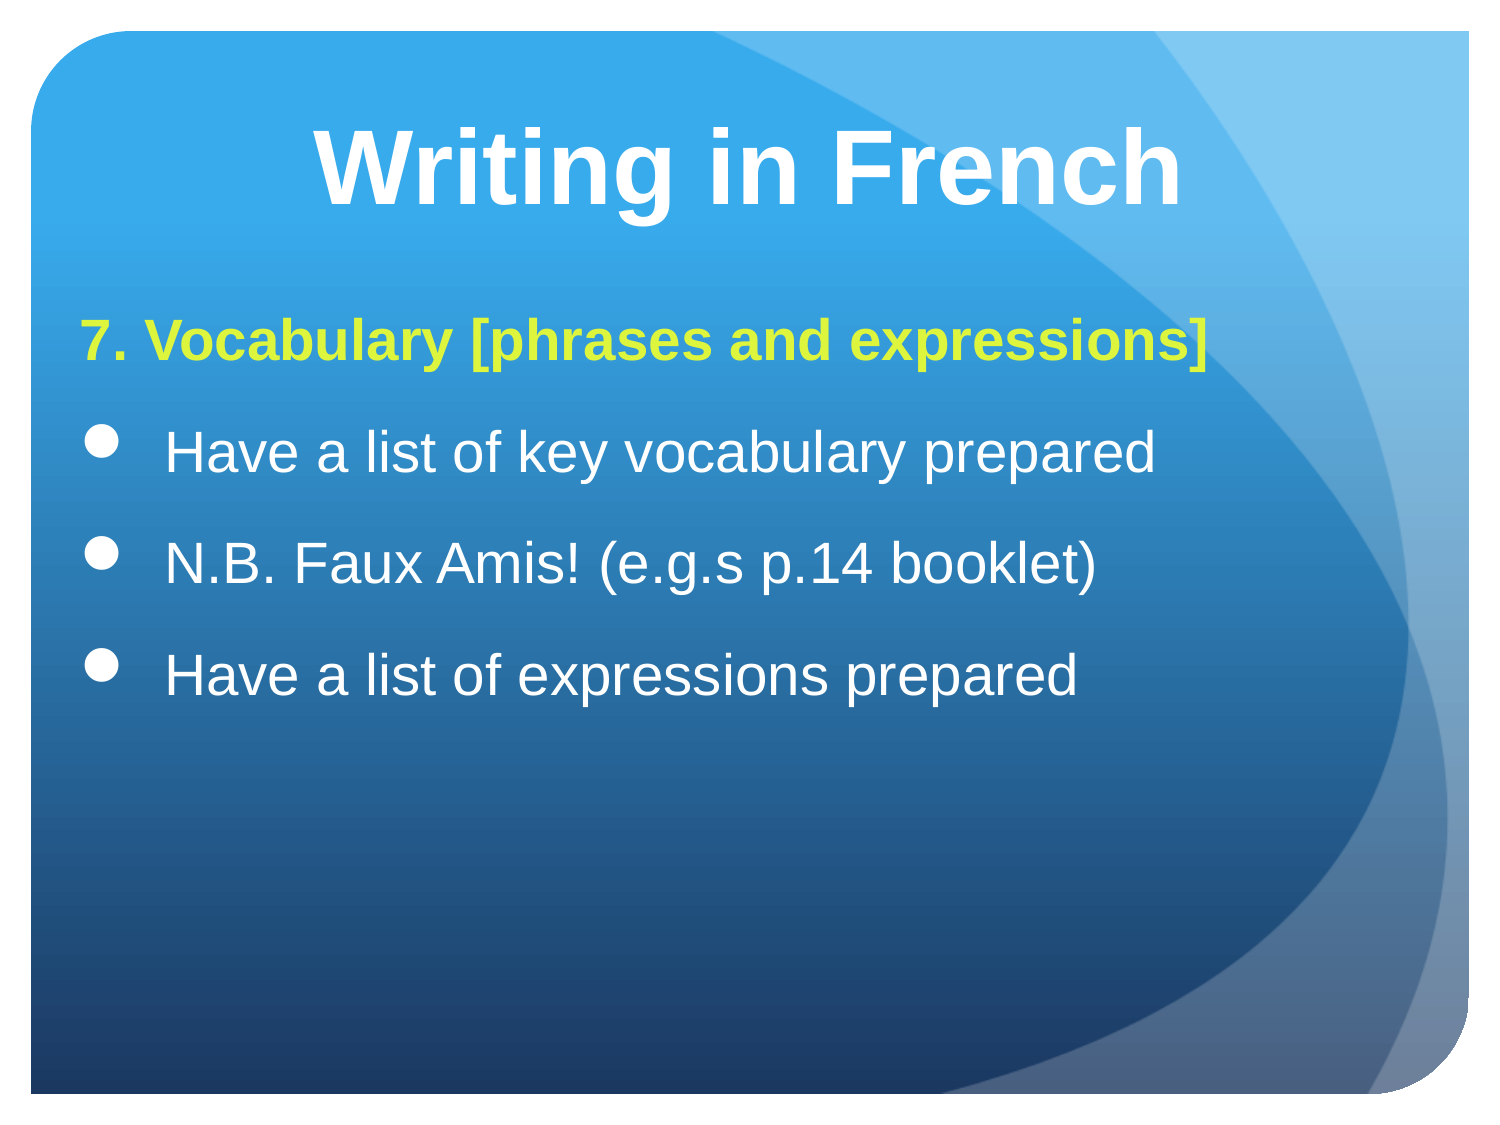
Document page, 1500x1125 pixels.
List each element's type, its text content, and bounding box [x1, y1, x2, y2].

list 7. Vocabulary [phrases and expressions] Have a list of key vocabulary prepared N.B. Faux Amis! (e.g.s p.14 booklet) Have a list of expressions prepared [64, 294, 1309, 986]
picture [24, 30, 1473, 1094]
title Writing in French [127, 62, 1372, 234]
